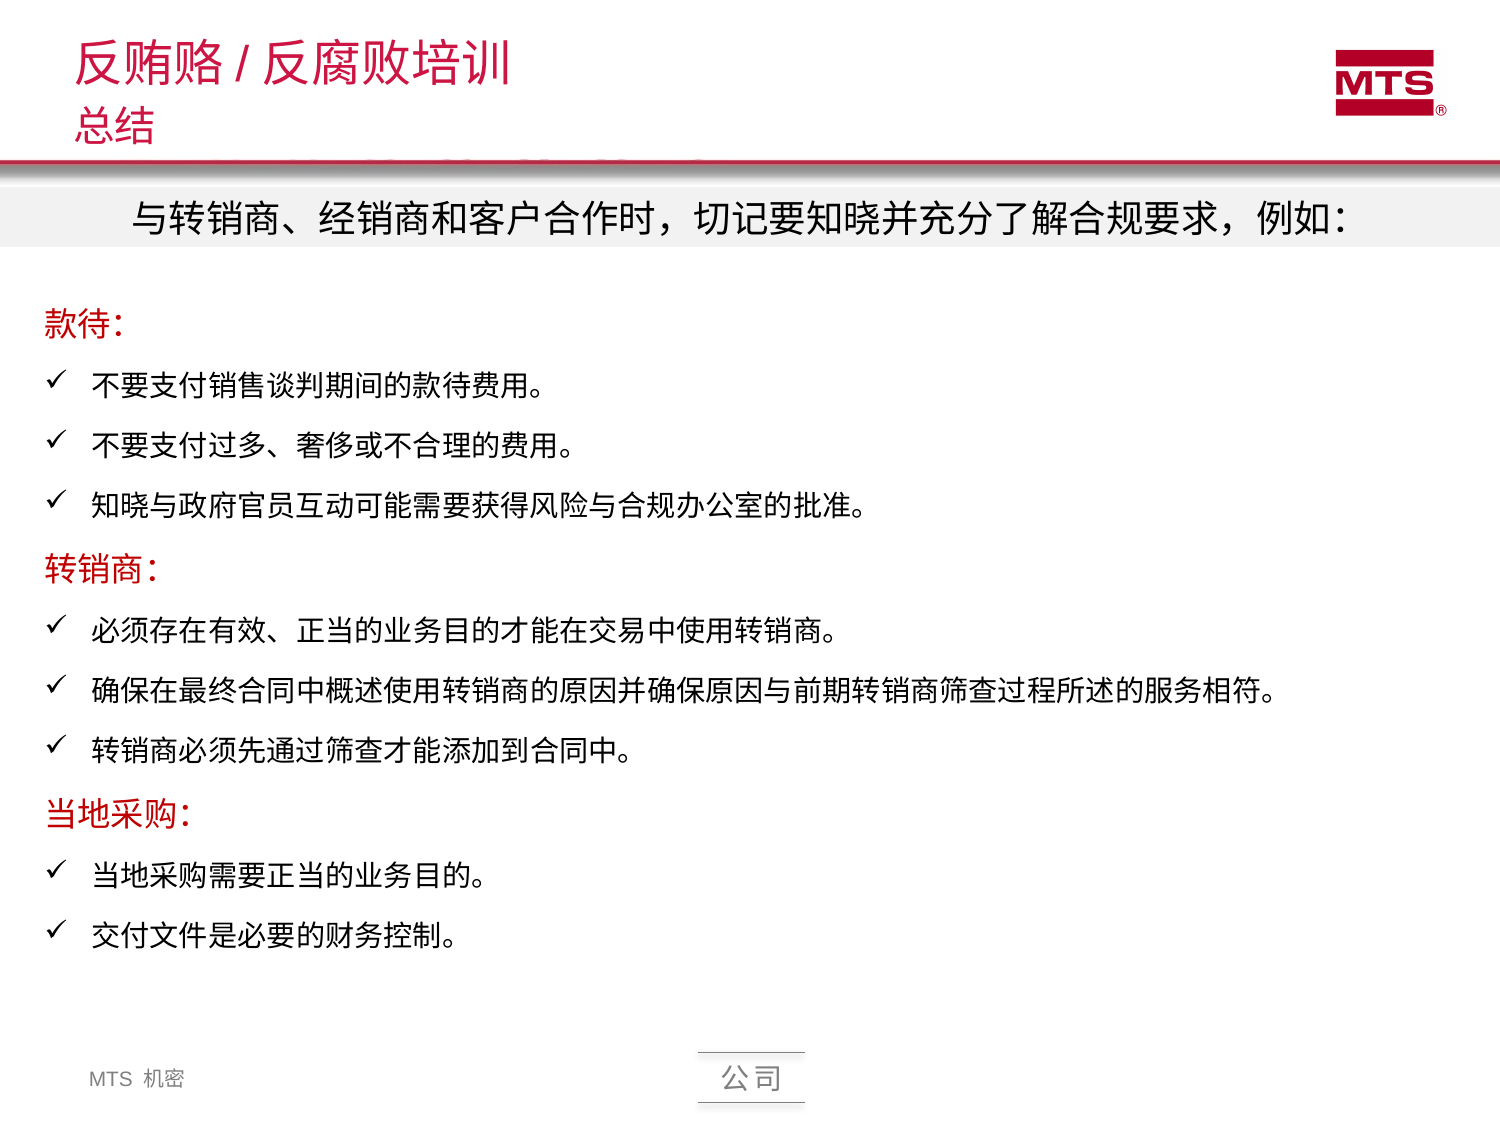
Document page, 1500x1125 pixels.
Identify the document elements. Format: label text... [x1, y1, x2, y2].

text_box 款待： 不要支付销售谈判期间的款待费用。 不要支付过多、奢侈或不合理的费用。 知晓与政府官员互动可能需要获得风险与合规办公室的批准。 转销商： 必须存在有效、正当的业务目的才能在交易中使用转销商。 确保在最终合同中概述使用转销商的原因并确保原因与前期转销商筛查过程所述的服务相符。 转销商必须先通过筛查才能添加到合同中。 当地采购： 当地采购需要正当的业务目的。 交付文件是必要的财务控制。 [29, 295, 1469, 1025]
title 反贿赂/反腐败培训 总结 [58, 33, 1417, 89]
picture [1335, 49, 1447, 117]
text_box 与转销商、经销商和客户合作时，切记要知晓并充分了解合规要求，例如： [0, 187, 1500, 247]
picture [0, 159, 1500, 187]
